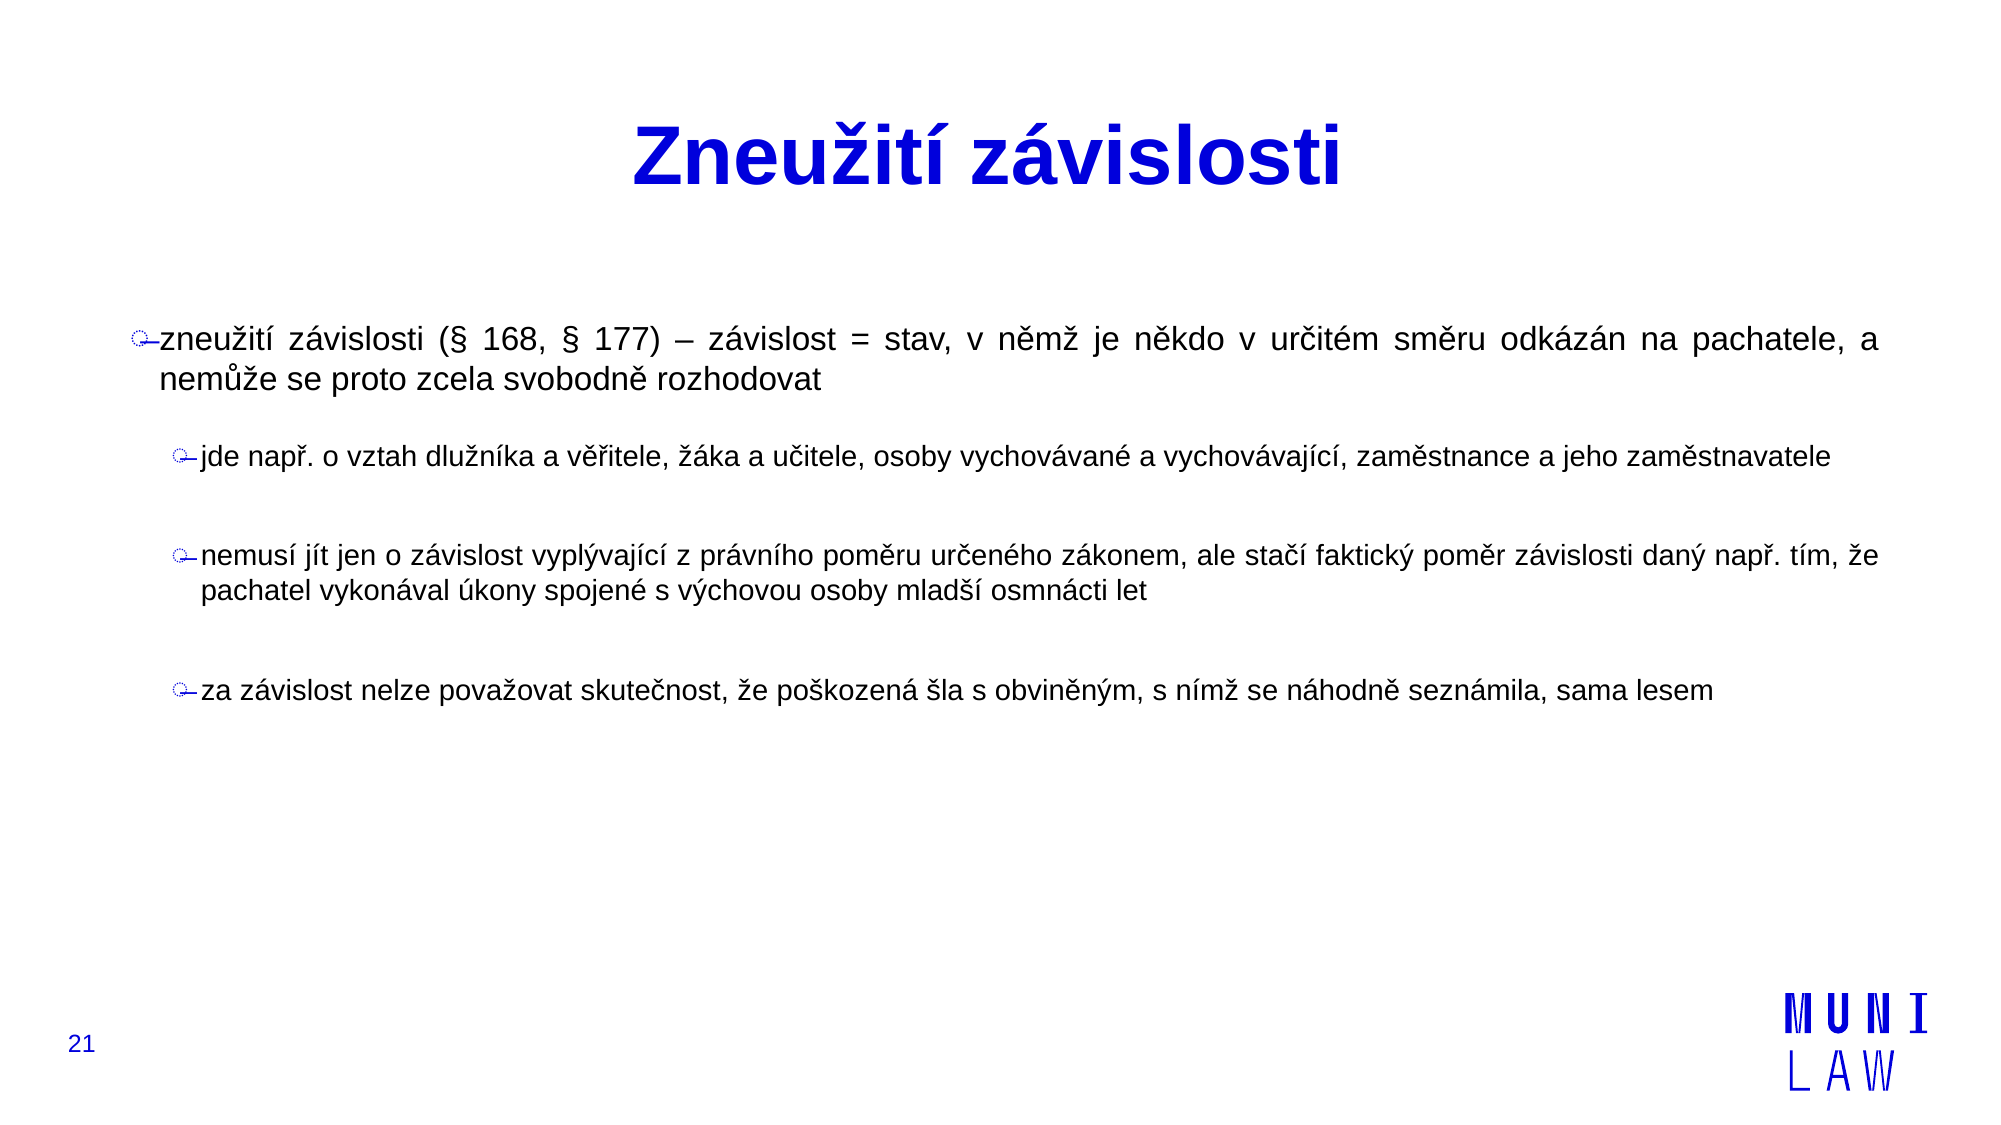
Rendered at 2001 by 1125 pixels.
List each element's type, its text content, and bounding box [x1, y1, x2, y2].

list zneužití závislosti (§ 168, § 177) – závislost = stav, v němž je někdo v určitém směru odkázán na pachatele, a nemůže se proto zcela svobodně rozhodovat jde např. o vztah dlužníka a věřitele, žáka a učitele, osoby vychovávané a vychovávající, zaměstnance a jeho zaměstnavatele nemusí jít jen o závislost vyplývající z právního poměru určeného zákonem, ale stačí faktický poměr závislosti daný např. tím, že pachatel vykonával úkony spojené s výchovou osoby mladší osmnácti let za závislost nelze považovat skutečnost, že poškozená šla s obviněným, s nímž se náhodně seznámila, sama lesem [118, 277, 1883, 957]
title Zneužití závislosti [118, 118, 1883, 193]
slide_number 21 [67, 1021, 110, 1063]
